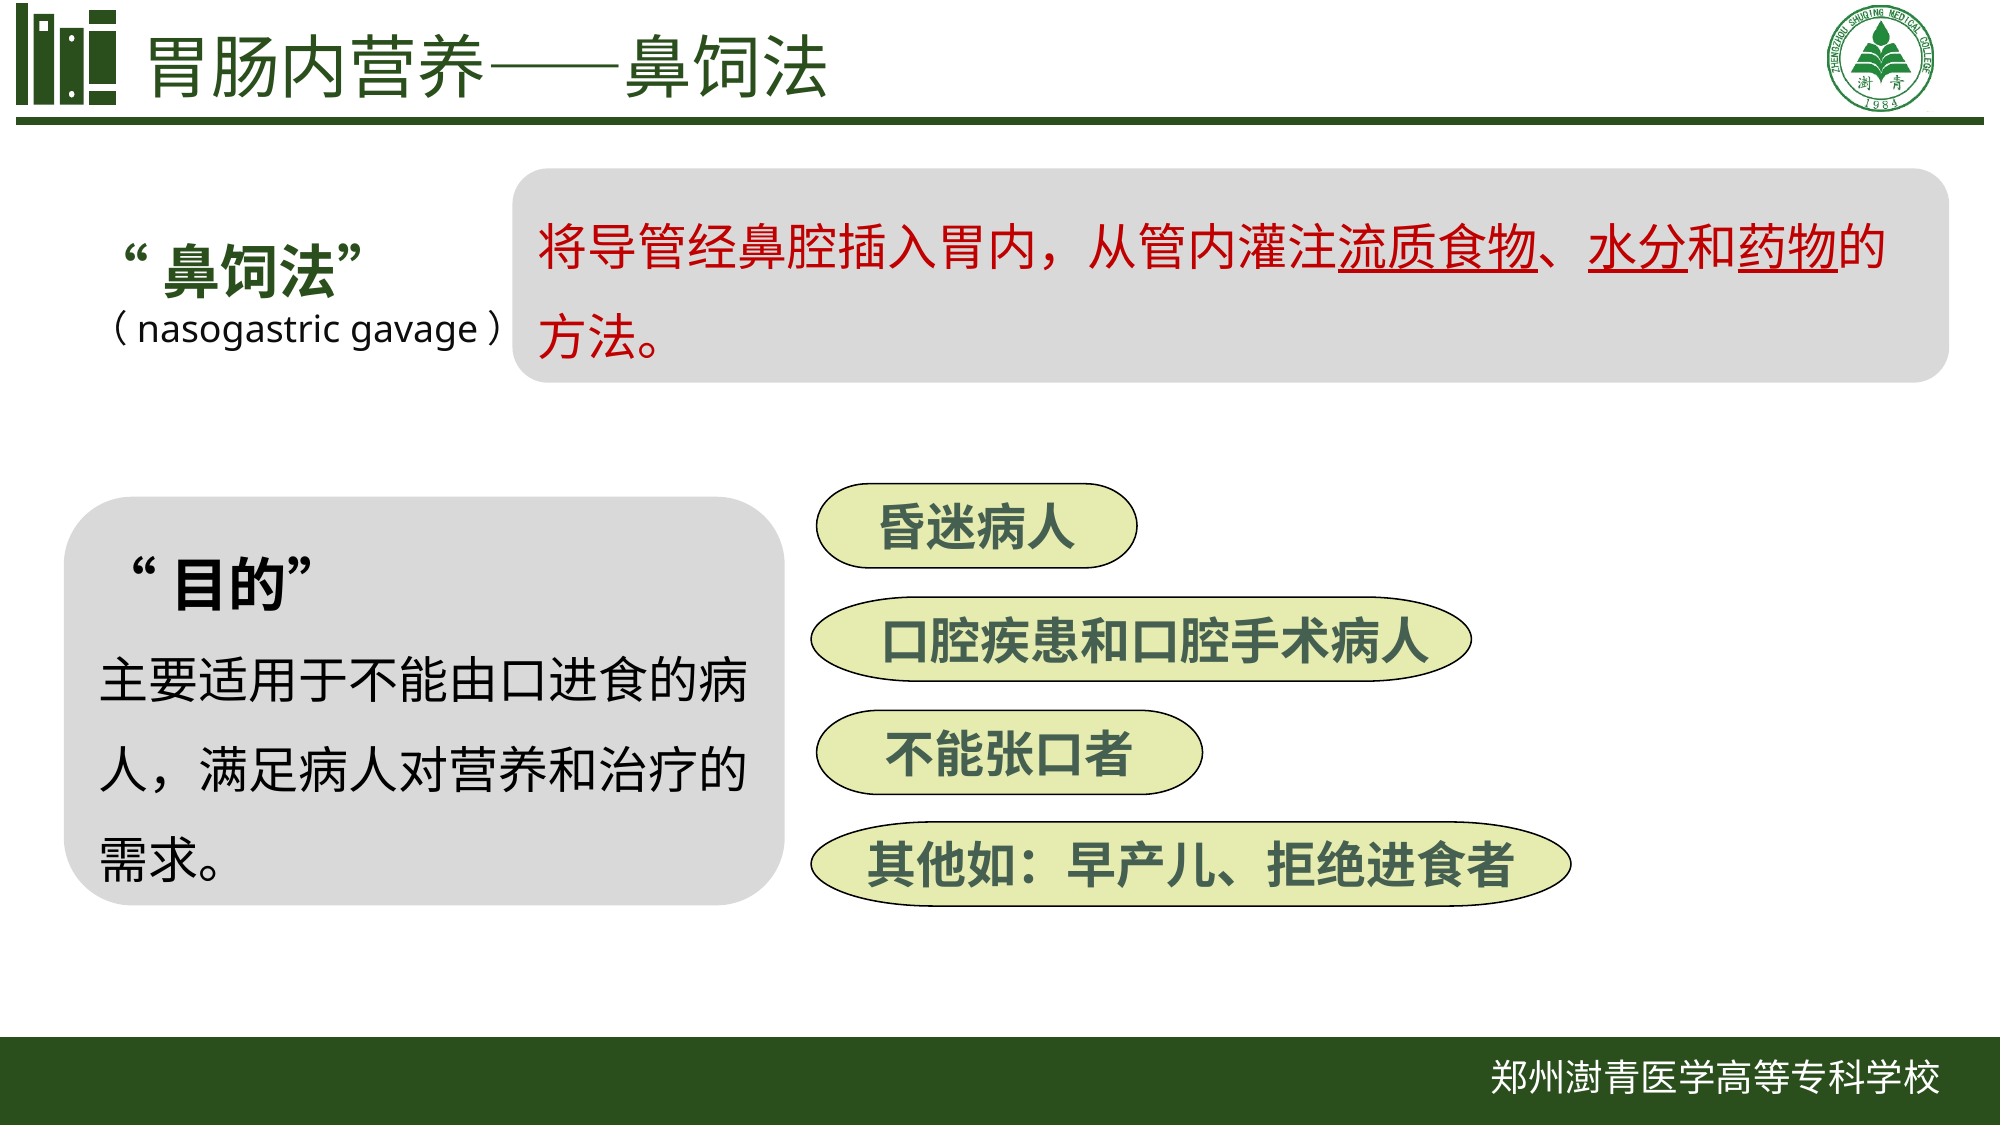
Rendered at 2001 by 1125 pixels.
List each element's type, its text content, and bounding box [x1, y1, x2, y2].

text_box 口腔疾患和口腔手术病人 [811, 597, 1472, 682]
text_box 将导管经鼻腔插入胃内，从管内灌注流质食物、水分和药物的方法。 [511, 167, 1951, 384]
text_box 胃肠内营养——鼻饲法 [127, 25, 1853, 127]
text_box 其他如：早产儿、拒绝进食者 [811, 821, 1571, 907]
text_box 昏迷病人 [816, 483, 1138, 568]
picture [1827, 5, 1934, 112]
text_box 郑州澍青医学高等专科学校 [1431, 1046, 2000, 1116]
text_box 不能张口者 [816, 710, 1203, 795]
text_box “目的” 主要适用于不能由口进食的病人，满足病人对营养和治疗的需求。 [62, 495, 786, 907]
text_box “鼻饲法” （nasogastric gavage） [75, 227, 512, 358]
